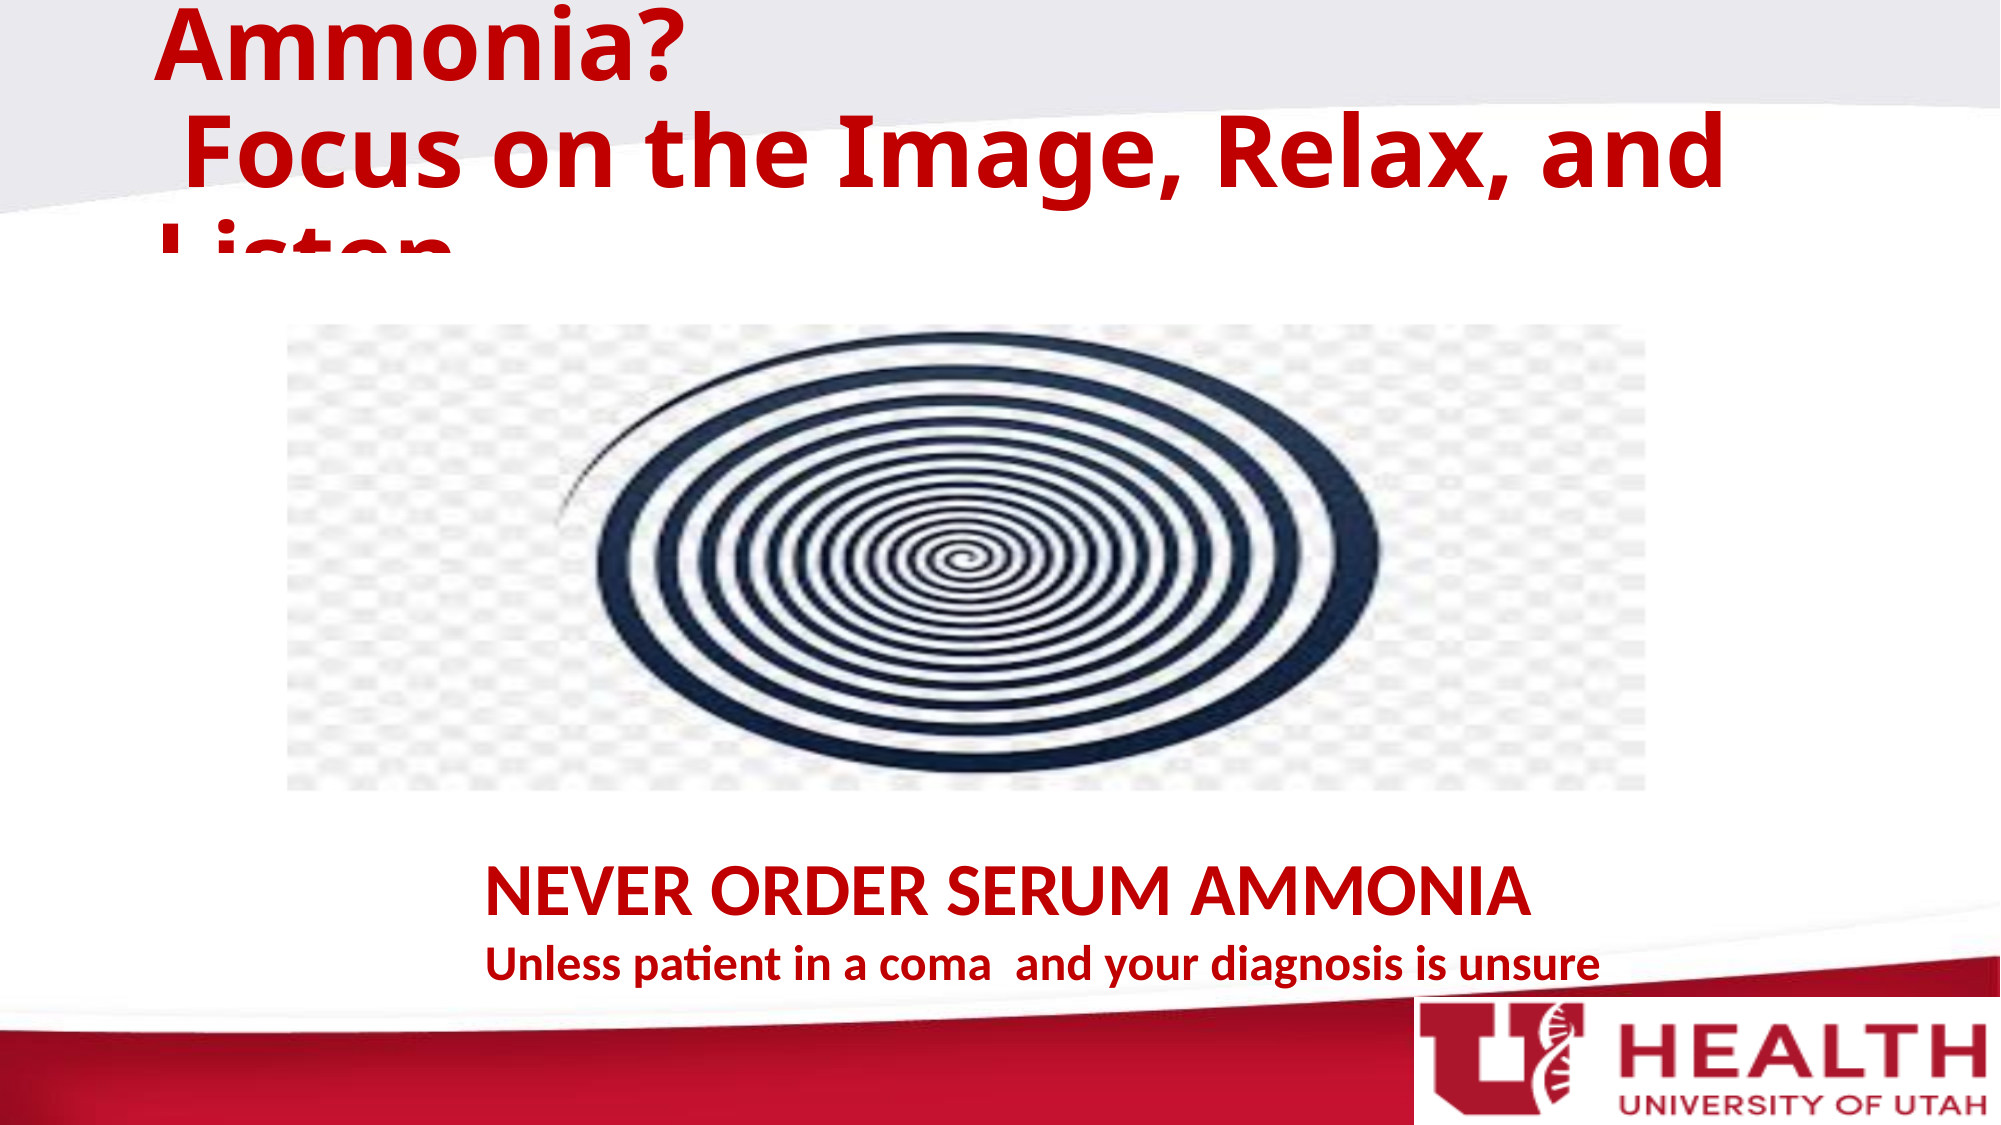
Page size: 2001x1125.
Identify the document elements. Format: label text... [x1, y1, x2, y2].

title When Order Serum Ammonia? Focus on the Image, Relax, and Listen [139, 77, 1865, 139]
picture [0, 0, 2000, 1125]
text_box NEVER ORDER SERUM AMMONIA Unless patient in a coma and your diagnosis is unsure [470, 855, 1636, 998]
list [139, 253, 1820, 855]
